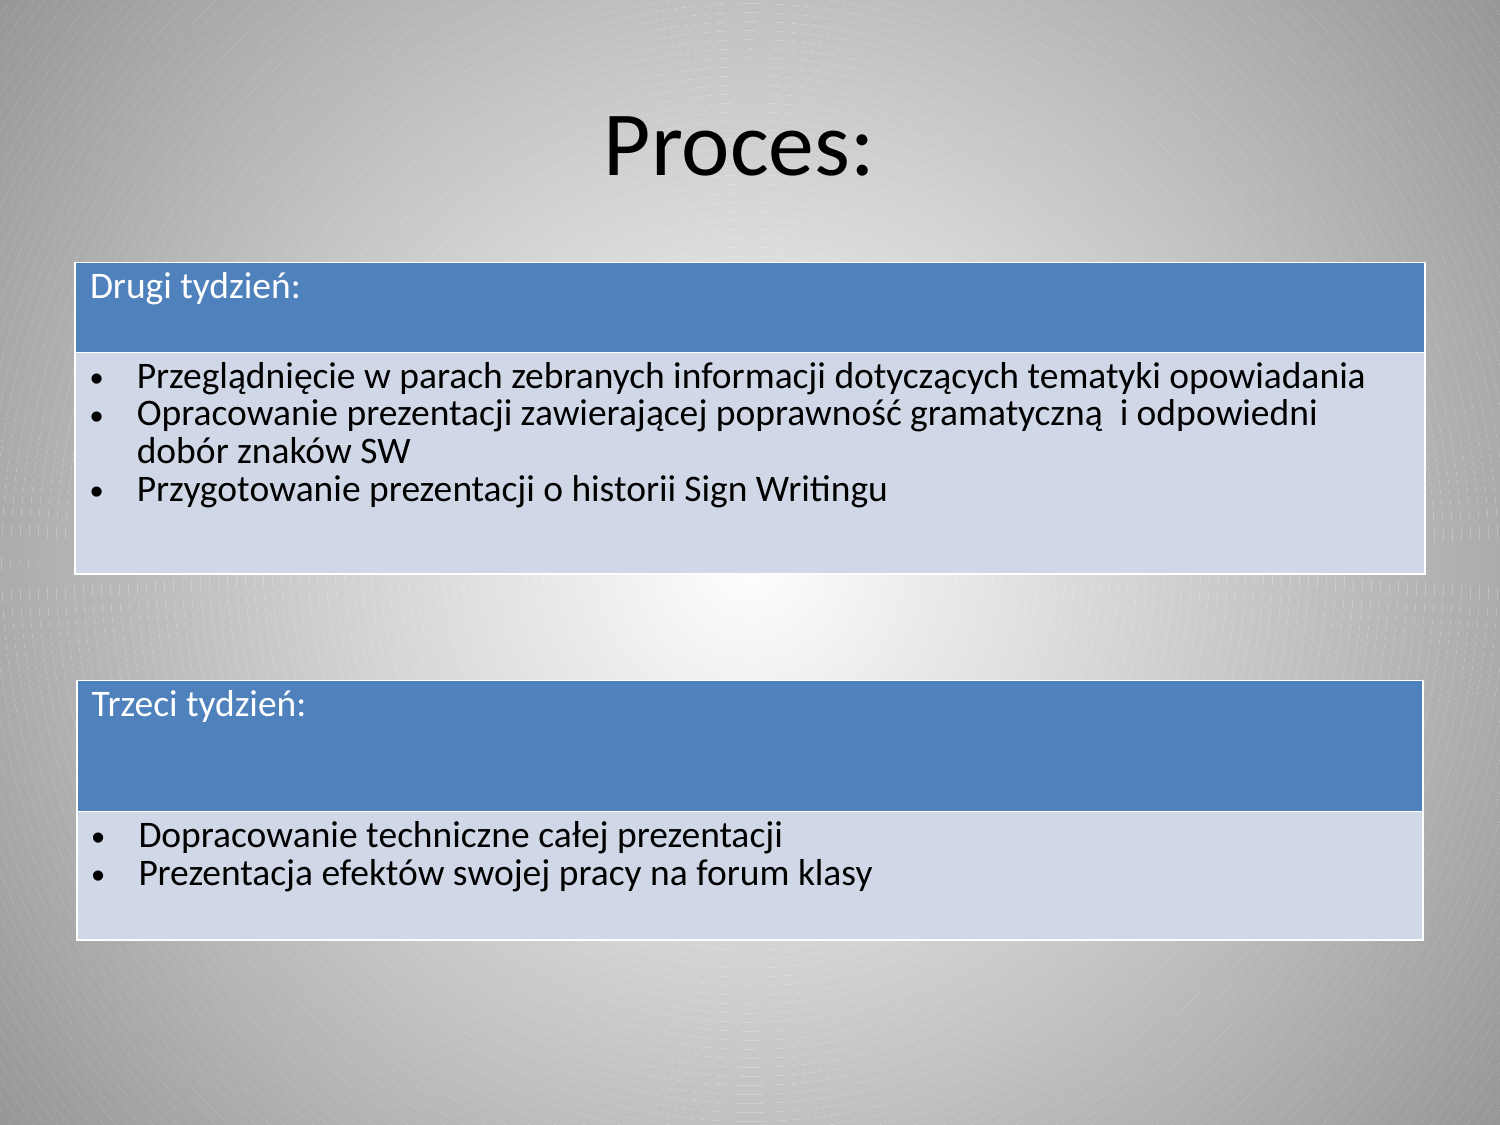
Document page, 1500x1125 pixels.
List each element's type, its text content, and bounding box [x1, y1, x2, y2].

table_cell Przeglądnięcie w parach zebranych informacji dotyczących tematyki opowiadania Opracowanie prezentacji zawierającej poprawność gramatyczną i odpowiedni dobór znaków SW Przygotowanie prezentacji o historii Sign Writingu [76, 353, 1424, 573]
table_header Drugi tydzień: [76, 263, 1424, 352]
title Proces: [75, 45, 1425, 233]
table_header Trzeci tydzień: [78, 681, 1422, 811]
table_cell Dopracowanie techniczne całej prezentacji Prezentacja efektów swojej pracy na forum klasy [78, 812, 1422, 939]
